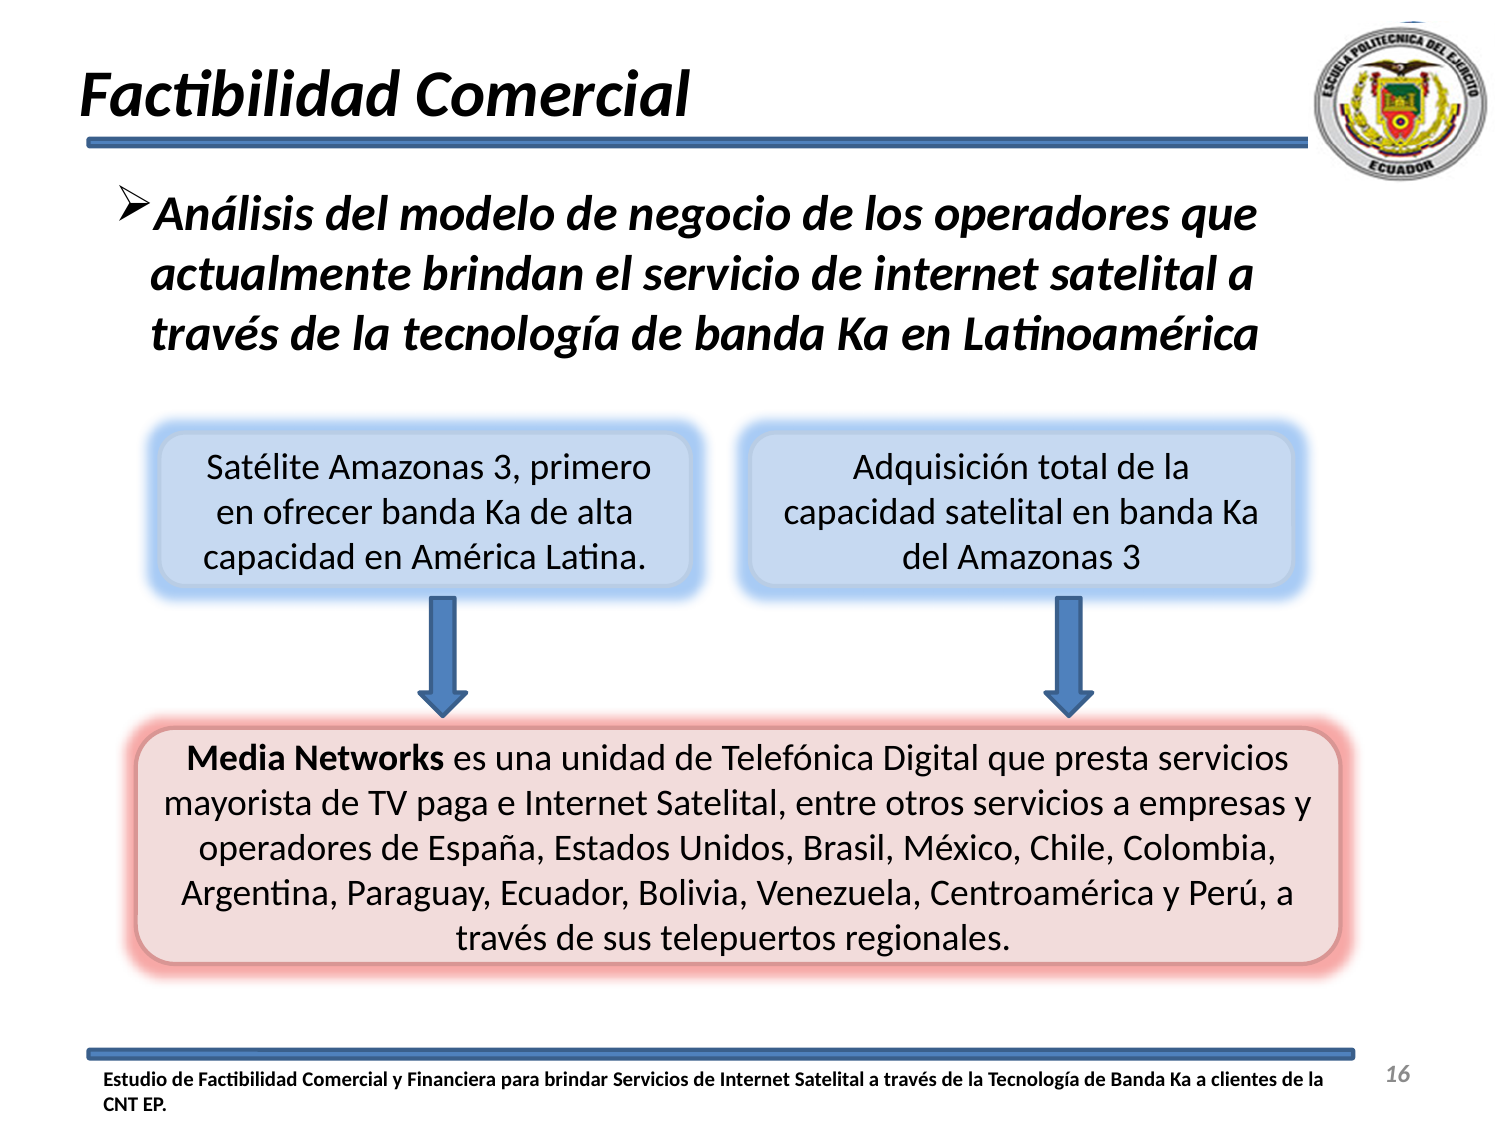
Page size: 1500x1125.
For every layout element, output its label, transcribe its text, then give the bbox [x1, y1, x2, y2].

picture [1307, 21, 1495, 185]
slide_number 16 [1074, 1042, 1425, 1103]
text_box Satélite Amazonas 3, primero en ofrecer banda Ka de alta capacidad en América Latina. [157, 430, 694, 589]
text_box Factibilidad Comercial [64, 42, 1302, 138]
text_box Estudio de Factibilidad Comercial y Financiera para brindar Servicios de Internet Satelital a través de la Tecnología de Banda Ka a clientes de la CNT EP. [88, 1058, 1365, 1124]
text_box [419, 597, 1093, 717]
text_box [86, 138, 1302, 149]
text_box Media Networks es una unidad de Telefónica Digital que presta servicios mayorista de TV paga e Internet Satelital, entre otros servicios a empresas y operadores de España, Estados Unidos, Brasil, México, Chile, Colombia, Argentina, Paraguay, Ecuador, Bolivia, Venezuela, Centroamérica y Perú, a través de sus telepuertos regionales. [133, 725, 1343, 967]
text_box Análisis del modelo de negocio de los operadores que actualmente brindan el servicio de internet satelital a través de la tecnología de banda Ka en Latinoamérica [100, 172, 1329, 368]
text_box Adquisición total de la capacidad satelital en banda Ka del Amazonas 3 [747, 430, 1296, 589]
text_box [86, 1047, 1074, 1060]
